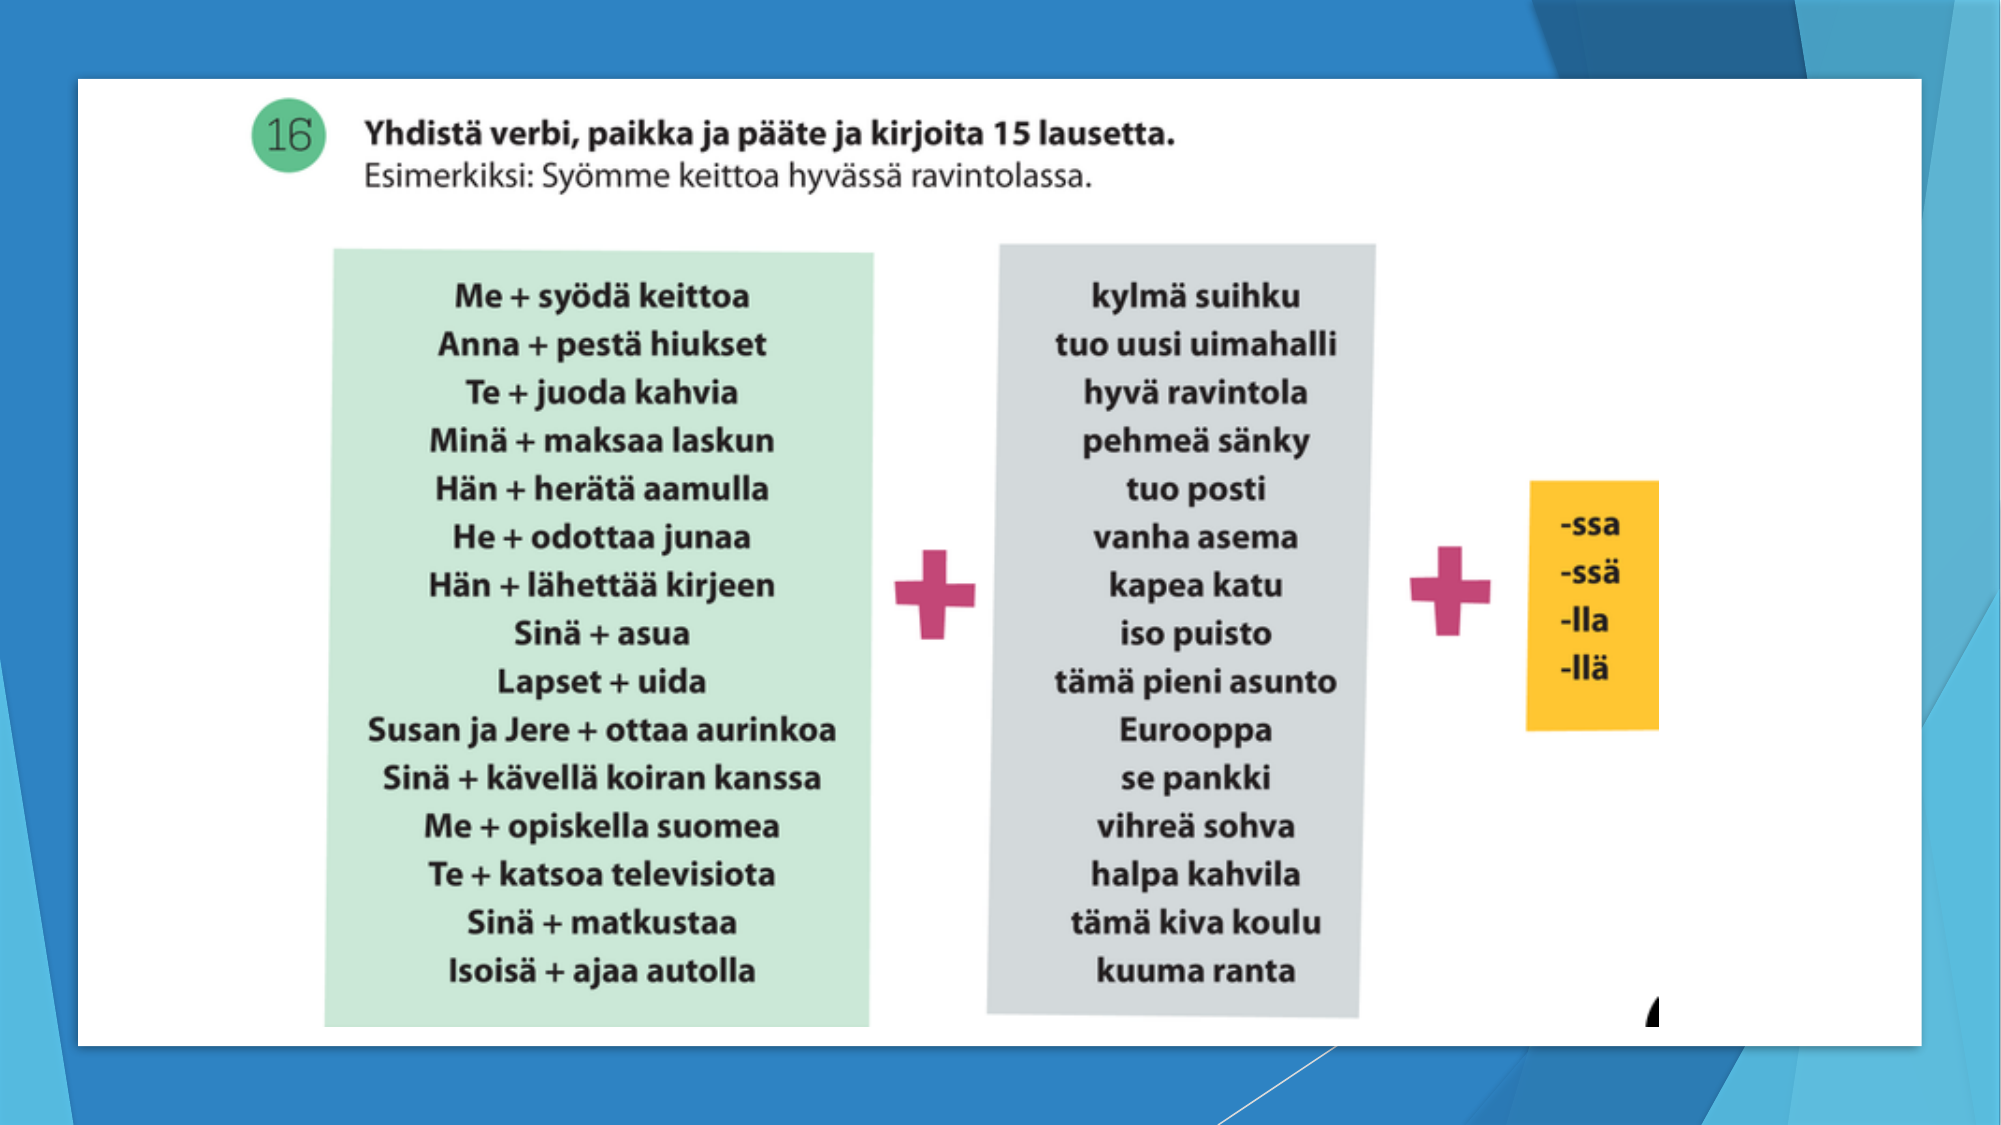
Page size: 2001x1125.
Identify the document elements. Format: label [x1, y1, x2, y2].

text_box [0, 0, 2000, 1125]
picture [225, 95, 1659, 1028]
